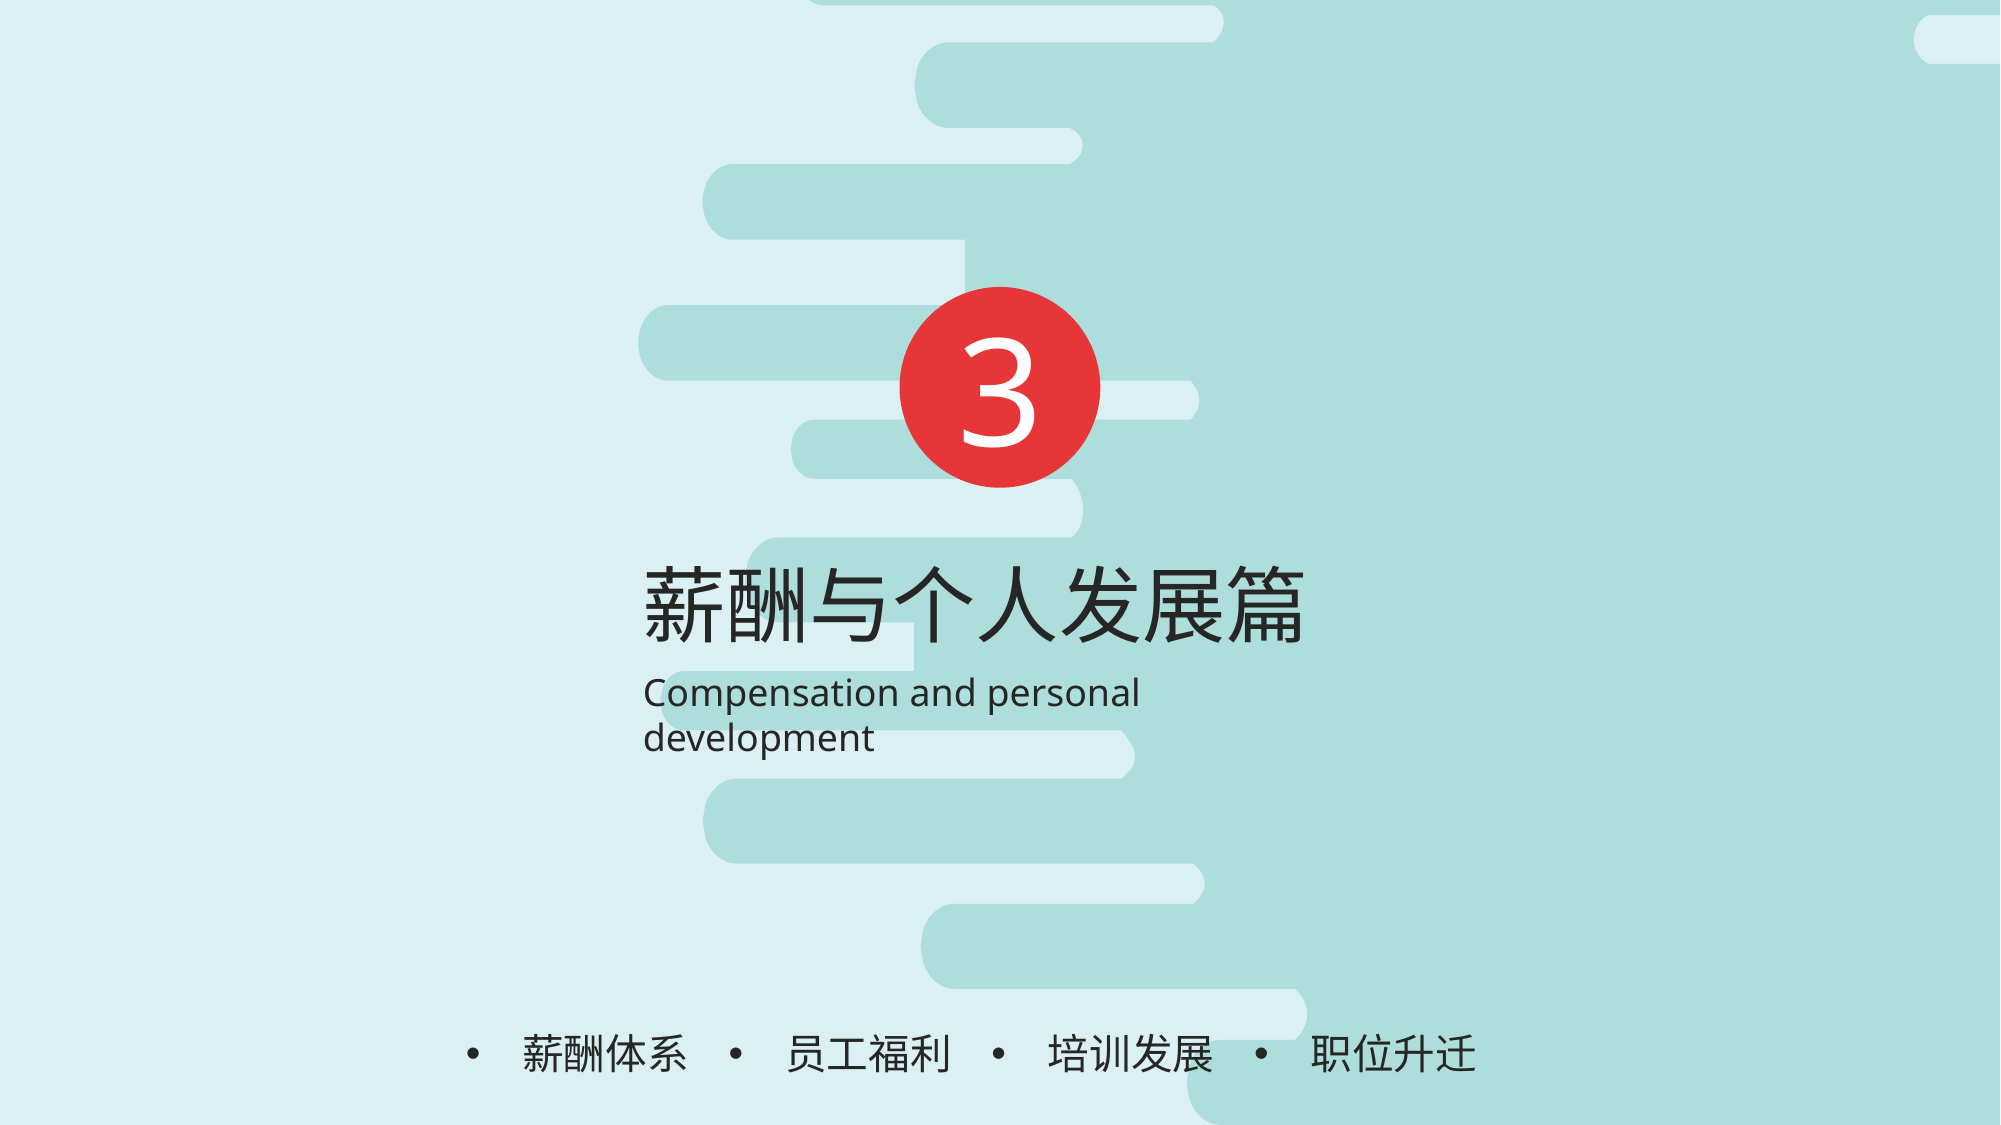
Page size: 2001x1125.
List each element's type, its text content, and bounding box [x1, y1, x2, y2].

text_box 薪酬与个人发展篇 [628, 545, 1372, 660]
text_box Compensation and personal development [628, 661, 1372, 767]
text_box 薪酬体系 [451, 1020, 713, 1086]
text_box [975, 285, 1025, 289]
text_box 职位升迁 [1239, 1020, 1549, 1086]
text_box 员工福利 [713, 1020, 976, 1086]
text_box 3 [783, 289, 1217, 484]
text_box 培训发展 [976, 1020, 1239, 1086]
text_box [969, 484, 1031, 489]
